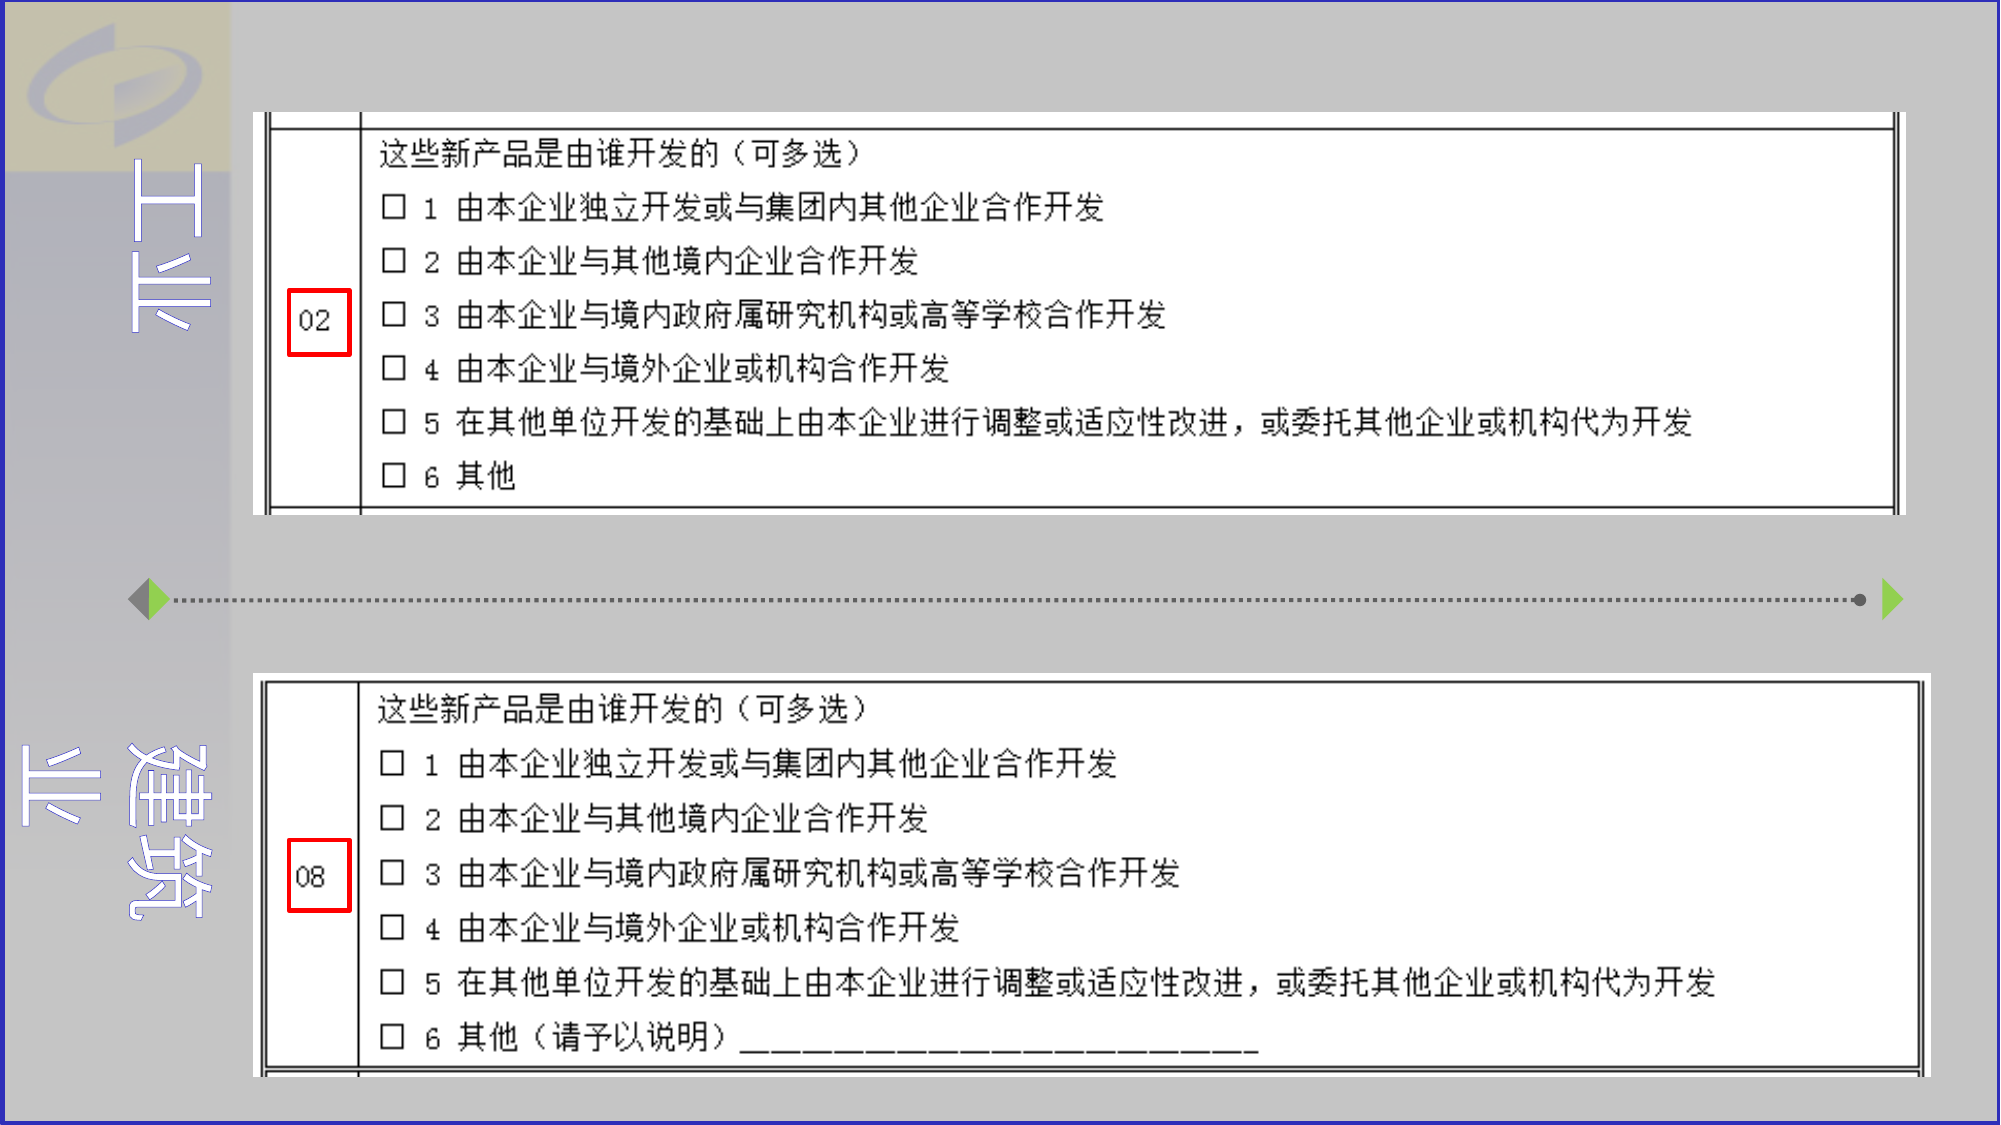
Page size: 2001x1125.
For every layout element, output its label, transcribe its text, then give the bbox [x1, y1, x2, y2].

picture [253, 673, 1931, 1077]
text_box 工业 [92, 139, 234, 440]
text_box [0, 0, 2000, 1125]
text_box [133, 583, 1898, 614]
picture [253, 112, 1907, 516]
text_box 建筑业 [92, 724, 234, 1025]
